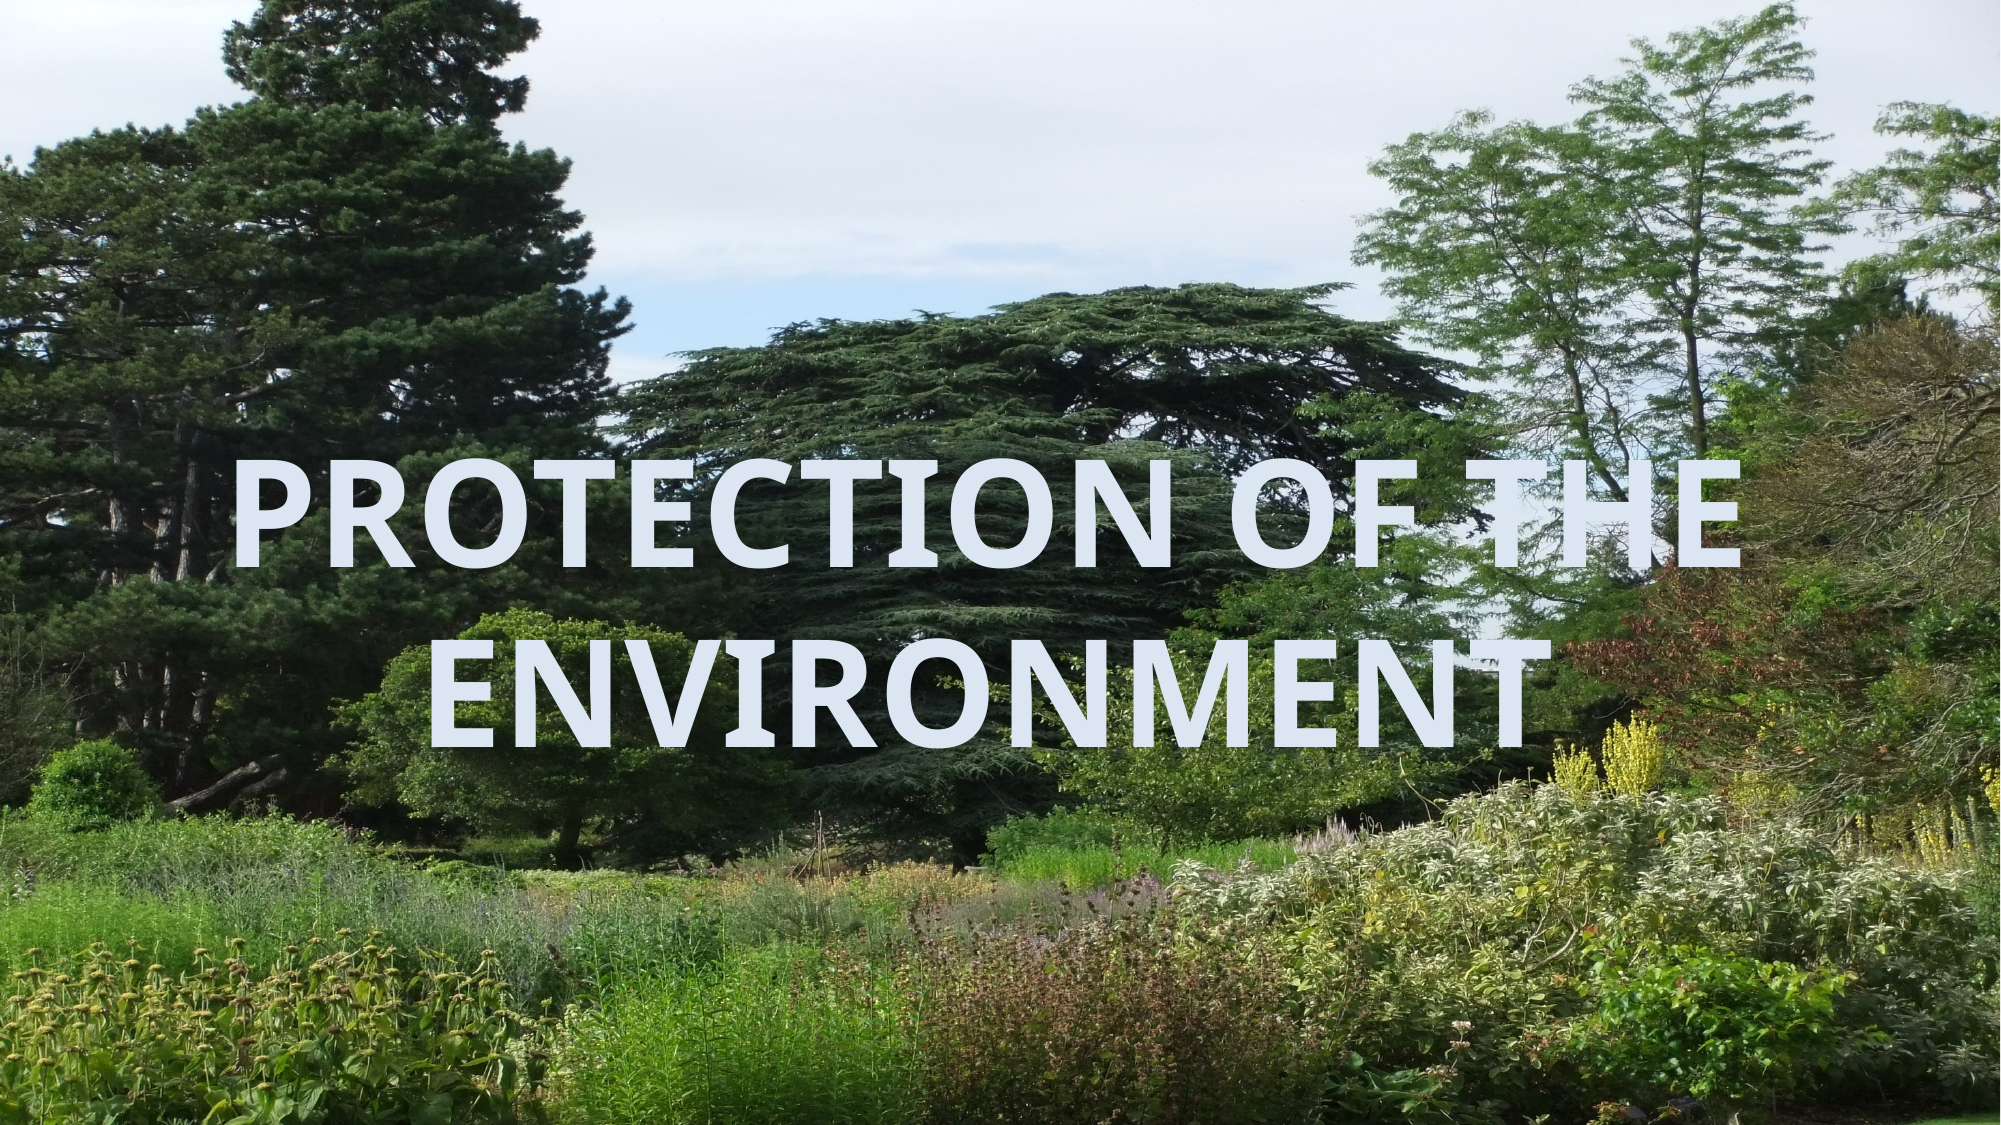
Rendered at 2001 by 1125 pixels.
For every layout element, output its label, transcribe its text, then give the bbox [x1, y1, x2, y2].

text_box PROTECTION OF THE ENVIRONMENT [160, 410, 1813, 786]
picture [0, 0, 2001, 1125]
